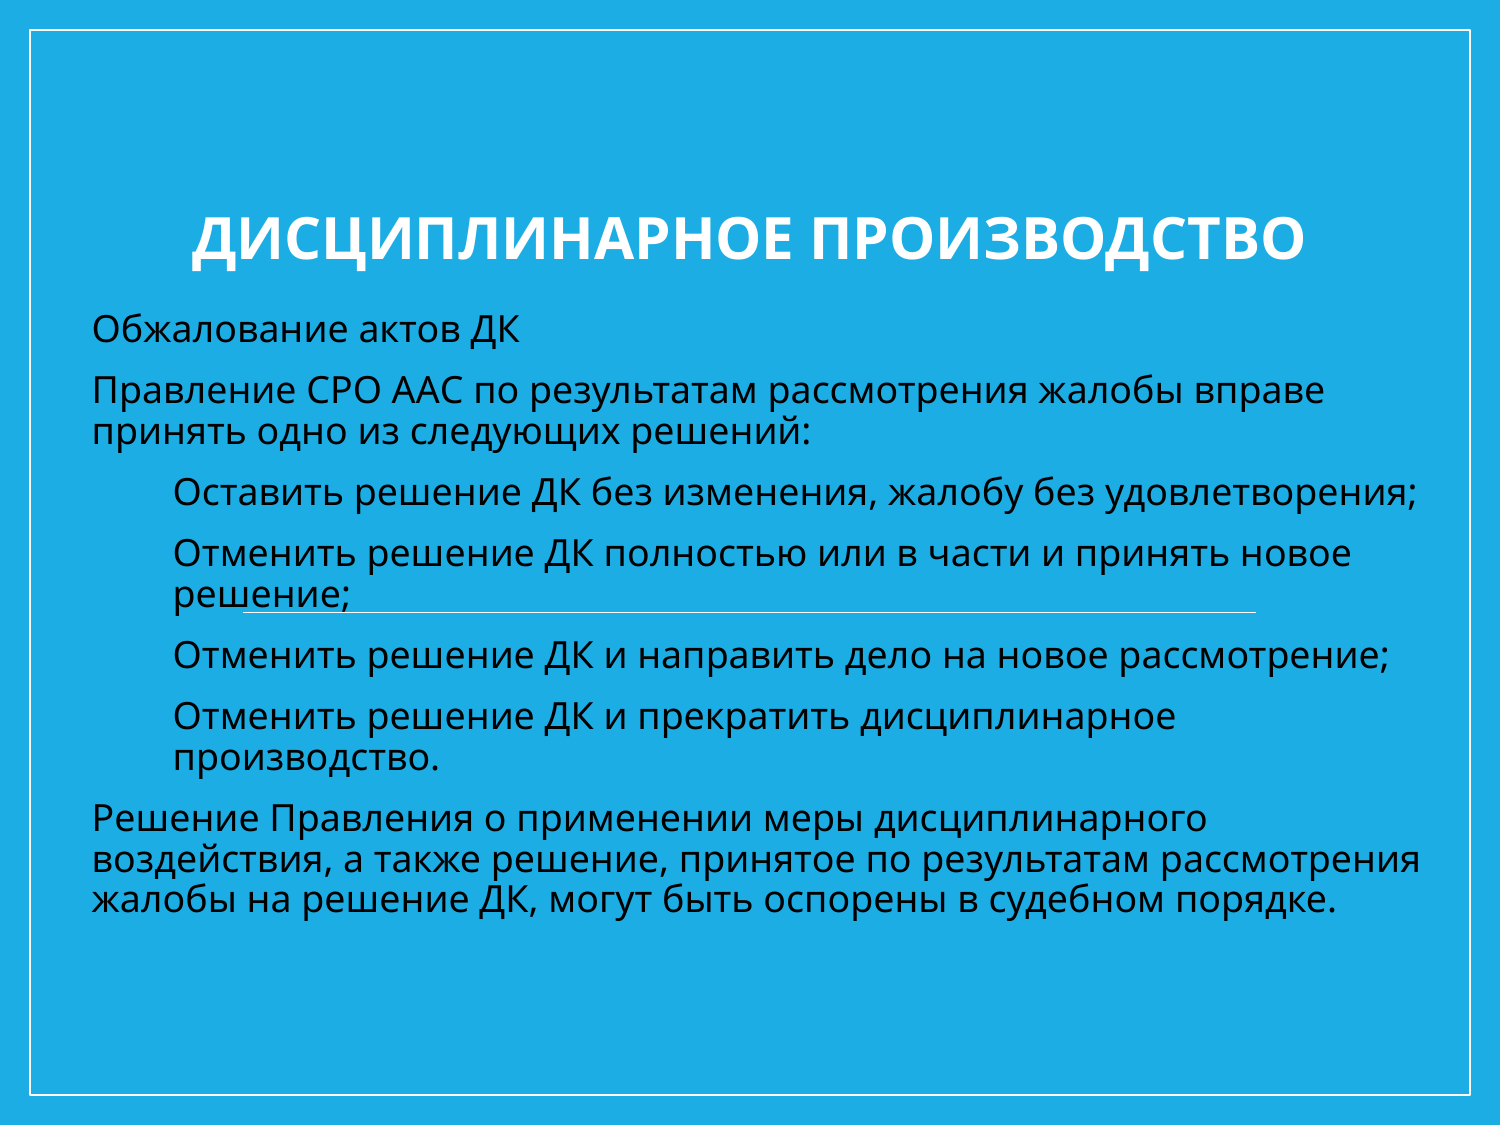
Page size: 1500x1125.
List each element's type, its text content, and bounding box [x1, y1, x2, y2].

subtitle Обжалование актов ДК Правление СРО ААС по результатам рассмотрения жалобы вправе принять одно из следующих решений: Оставить решение ДК без изменения, жалобу без удовлетворения; Отменить решение ДК полностью или в части и принять новое решение; Отменить решение ДК и направить дело на новое рассмотрение; Отменить решение ДК и прекратить дисциплинарное производство. Решение Правления о применении меры дисциплинарного воздействия, а также решение, принятое по результатам рассмотрения жалобы на решение ДК, могут быть оспорены в судебном порядке. [76, 302, 1447, 1071]
title Дисциплинарное производство [112, 90, 1388, 279]
